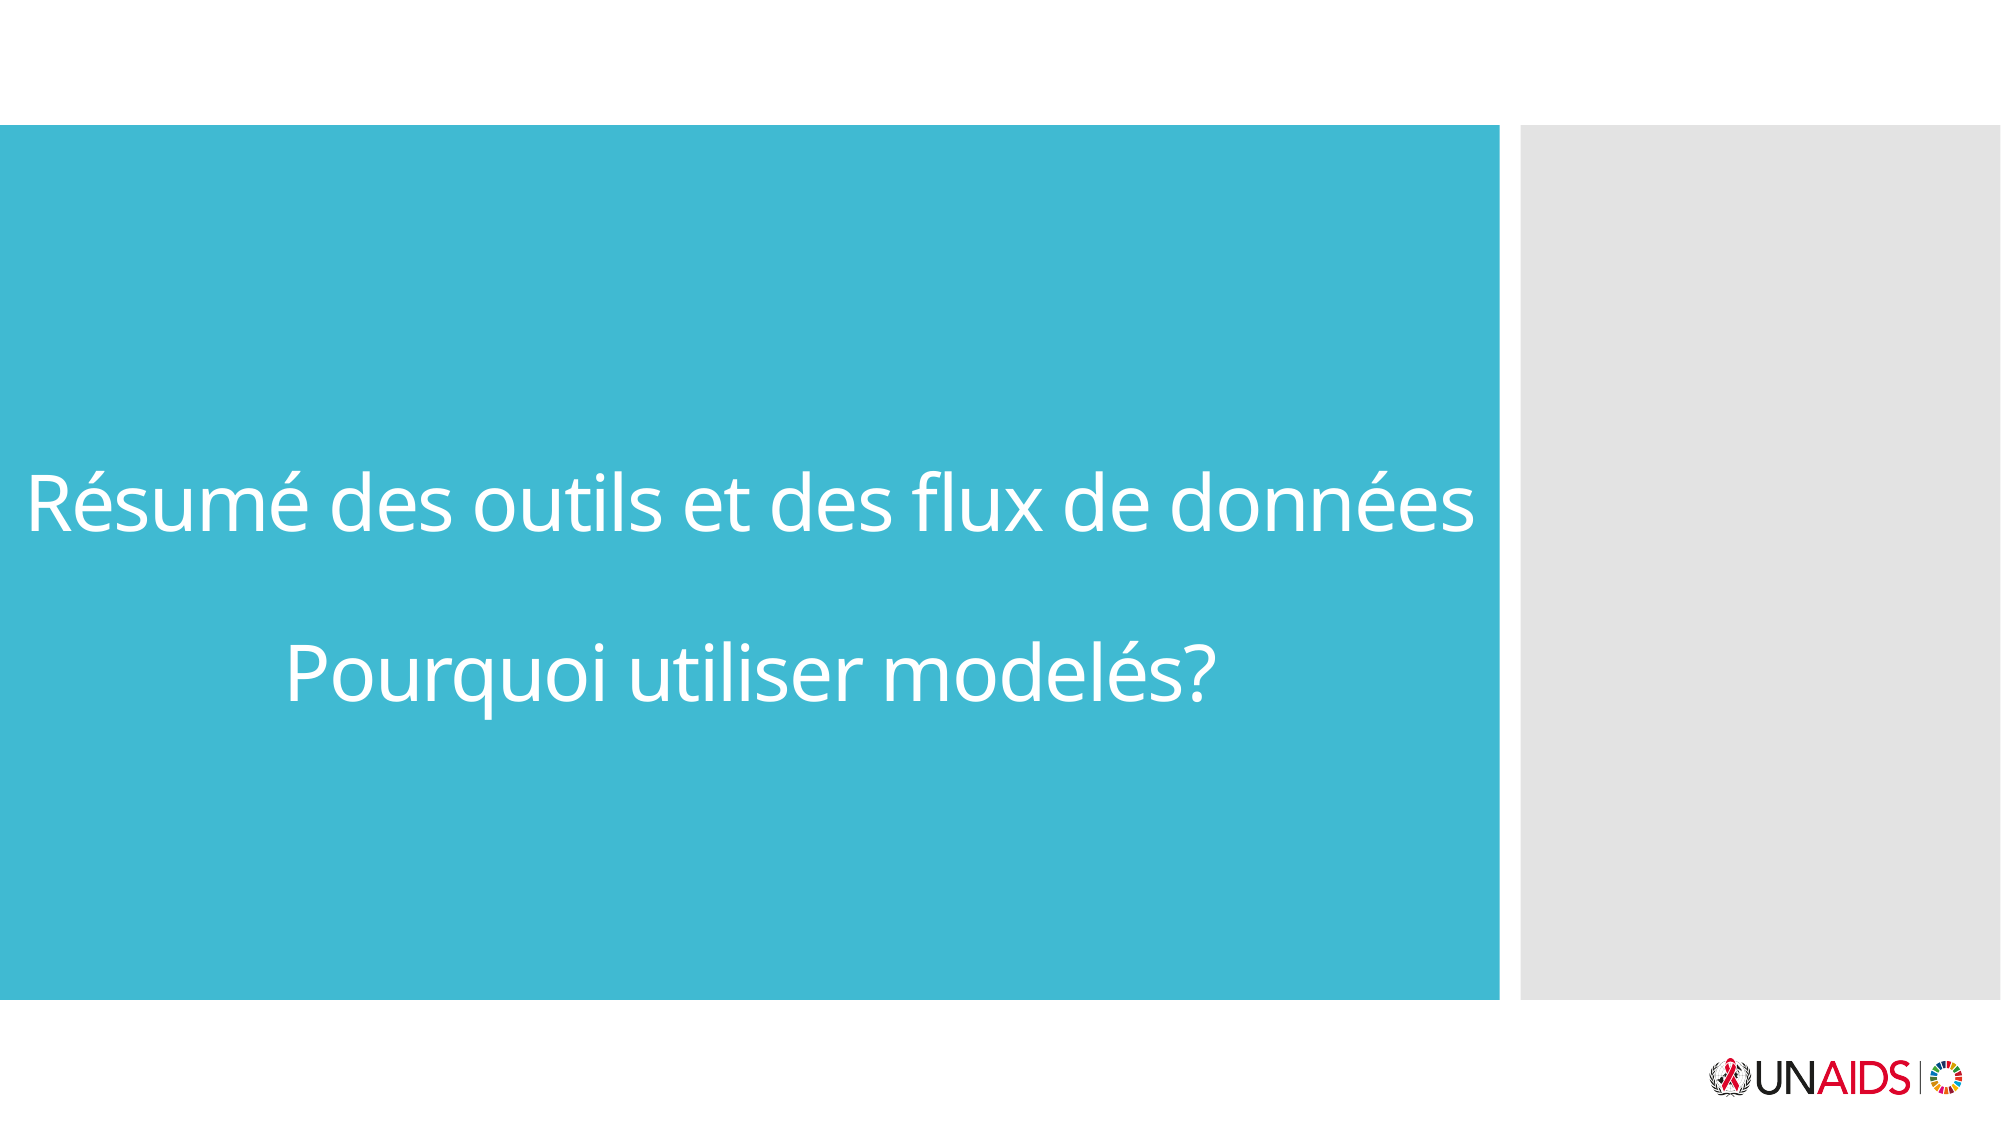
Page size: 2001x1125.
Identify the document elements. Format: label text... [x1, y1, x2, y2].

picture [1709, 1058, 1963, 1097]
title Résumé des outils et des flux de données Pourquoi utiliser modelés? [0, 213, 1502, 821]
